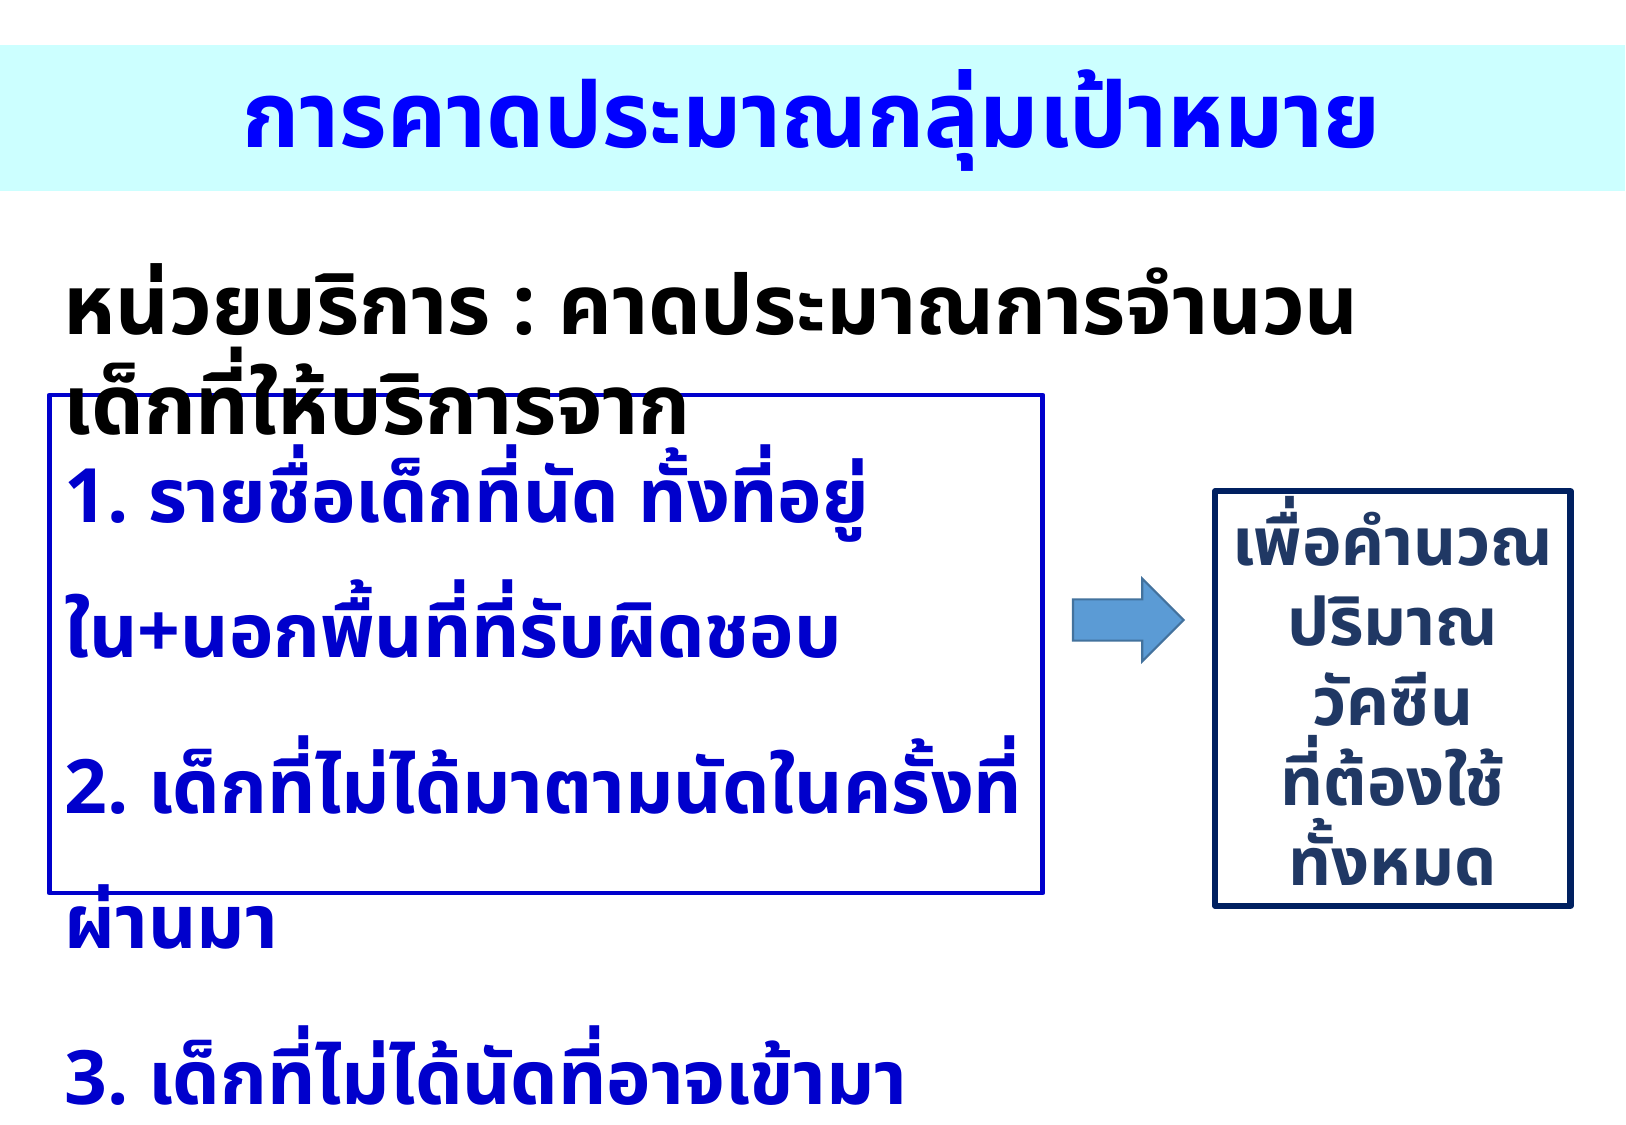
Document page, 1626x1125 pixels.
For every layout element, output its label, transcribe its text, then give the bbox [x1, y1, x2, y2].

list 1. รายชื่อเด็กที่นัด ทั้งที่อยู่ใน+นอกพื้นที่ที่รับผิดชอบ 2. เด็กที่ไม่ได้มาตามนัดในครั้งที่ผ่านมา 3. เด็กที่ไม่ได้นัดที่อาจเข้ามาขอรับวัคซีน [49, 459, 1043, 894]
text_box หน่วยบริการ : คาดประมาณการจำนวนเด็กที่ให้บริการจาก [49, 243, 1381, 459]
text_box เพื่อคำนวณ ปริมาณวัคซีน ที่ต้องใช้ทั้งหมด [1215, 491, 1571, 906]
title การคาดประมาณกลุ่มเป้าหมาย [0, 45, 1625, 191]
text_box [1071, 576, 1186, 664]
